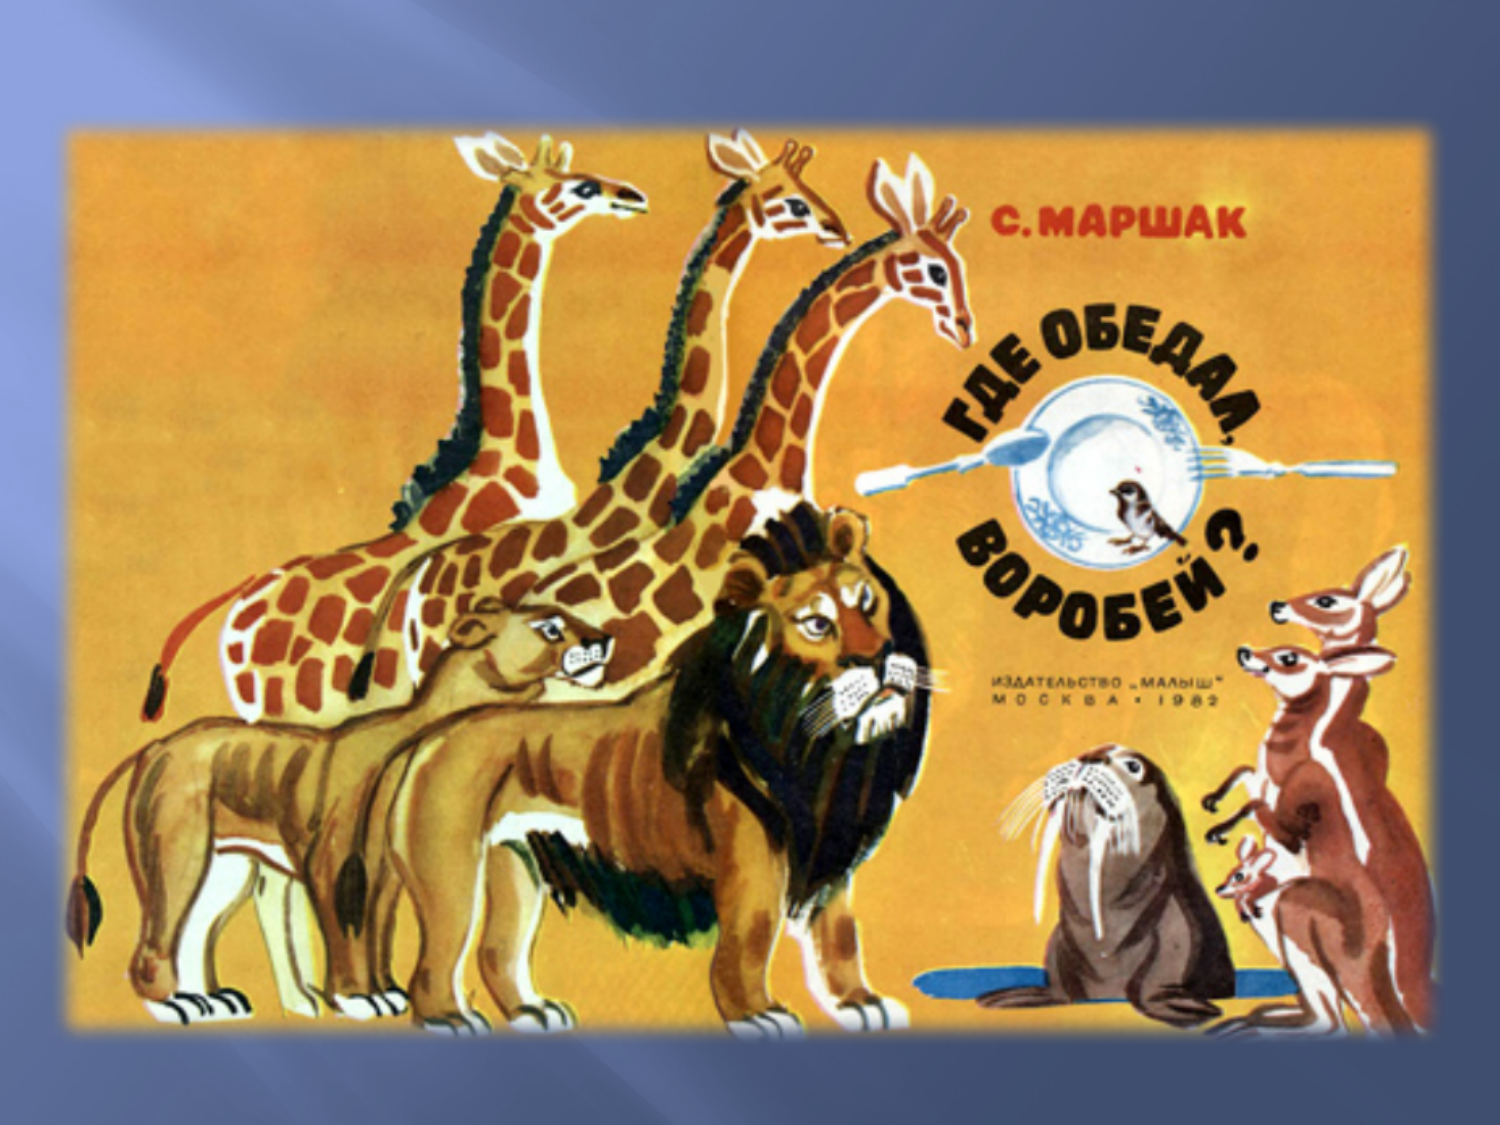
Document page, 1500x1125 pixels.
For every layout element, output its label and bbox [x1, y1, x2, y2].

picture [50, 113, 1449, 1047]
